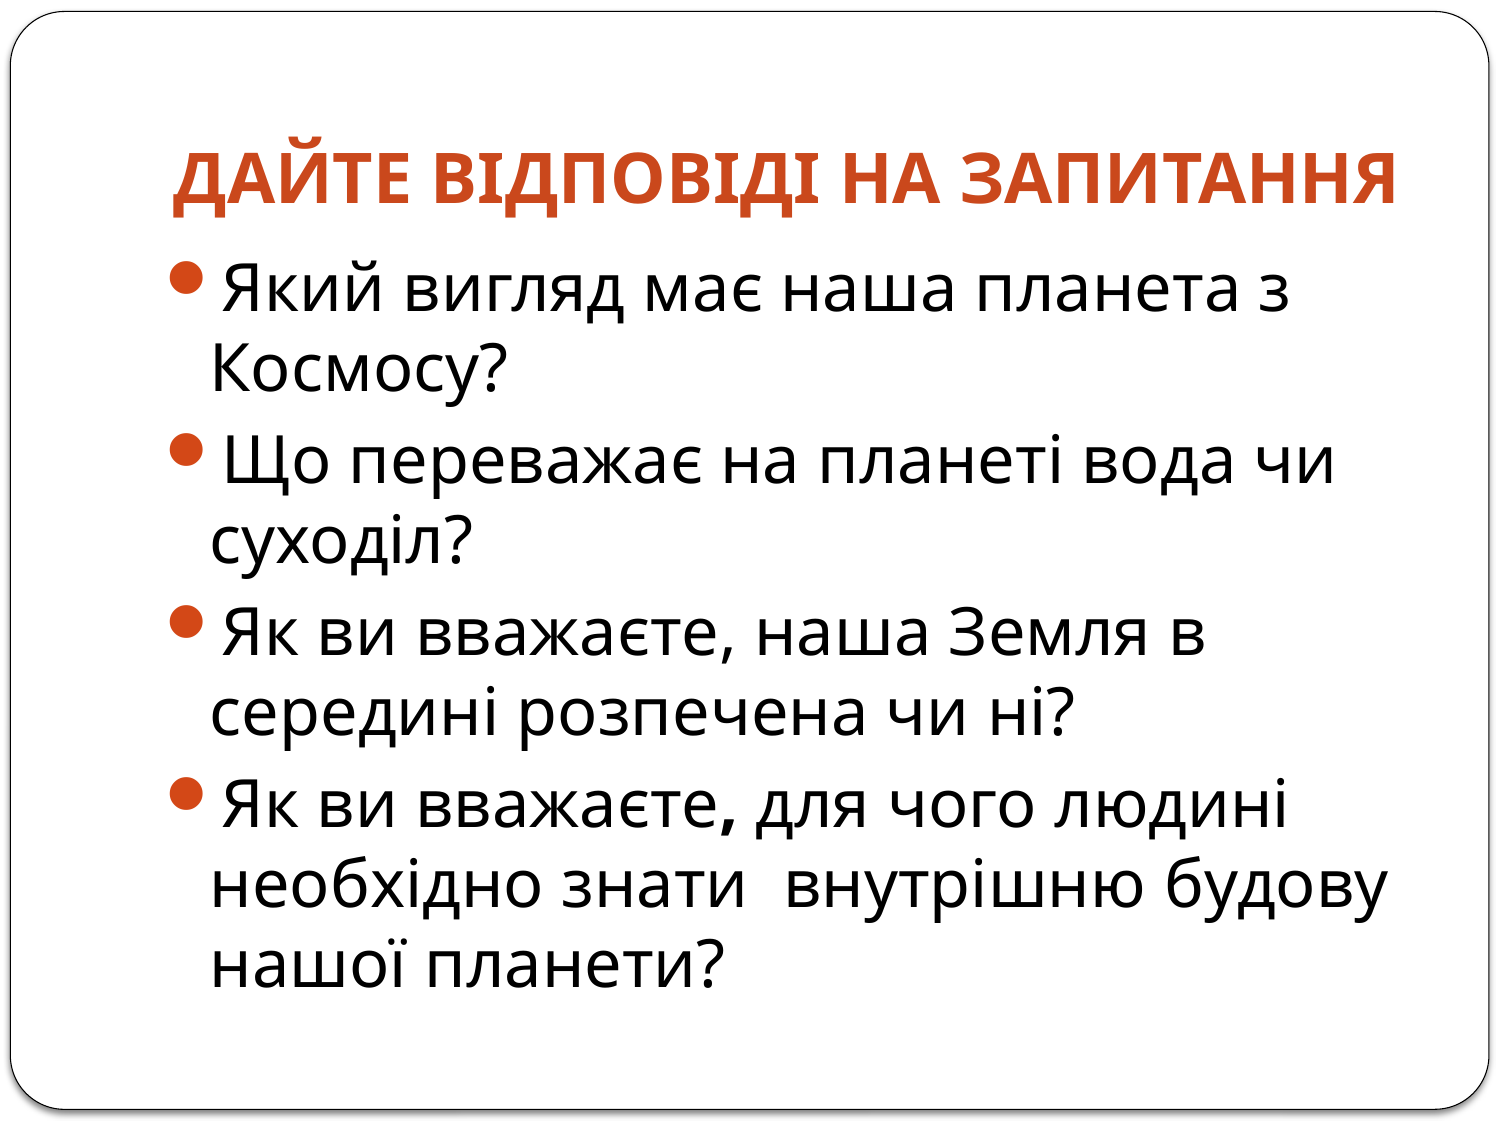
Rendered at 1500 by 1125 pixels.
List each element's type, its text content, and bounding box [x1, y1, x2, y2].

title Дайте відповіді на запитання [150, 45, 1425, 233]
list Який вигляд має наша планета з Космосу? Що переважає на планеті вода чи суходіл? Як ви вважаєте, наша Земля в середині розпечена чи ні? Як ви вважаєте, для чого людині необхідно знати внутрішню будову нашої планети? [150, 237, 1425, 988]
